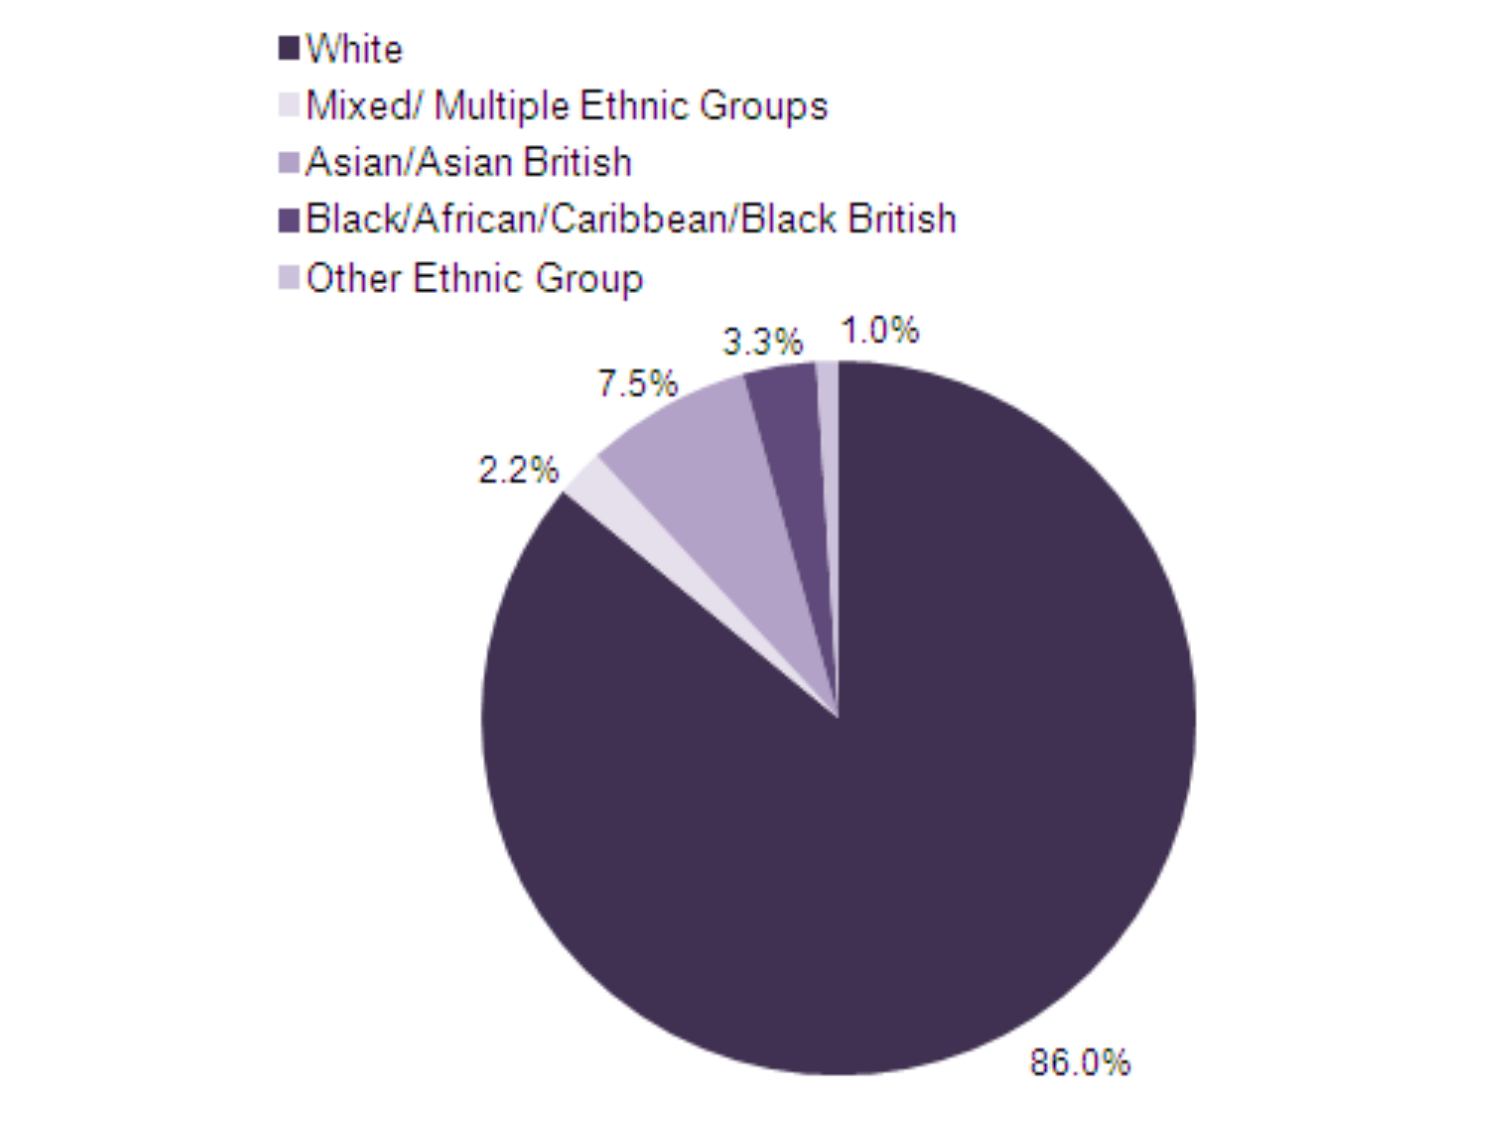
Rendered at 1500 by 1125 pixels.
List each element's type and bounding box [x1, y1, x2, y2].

picture [234, 18, 1270, 1114]
